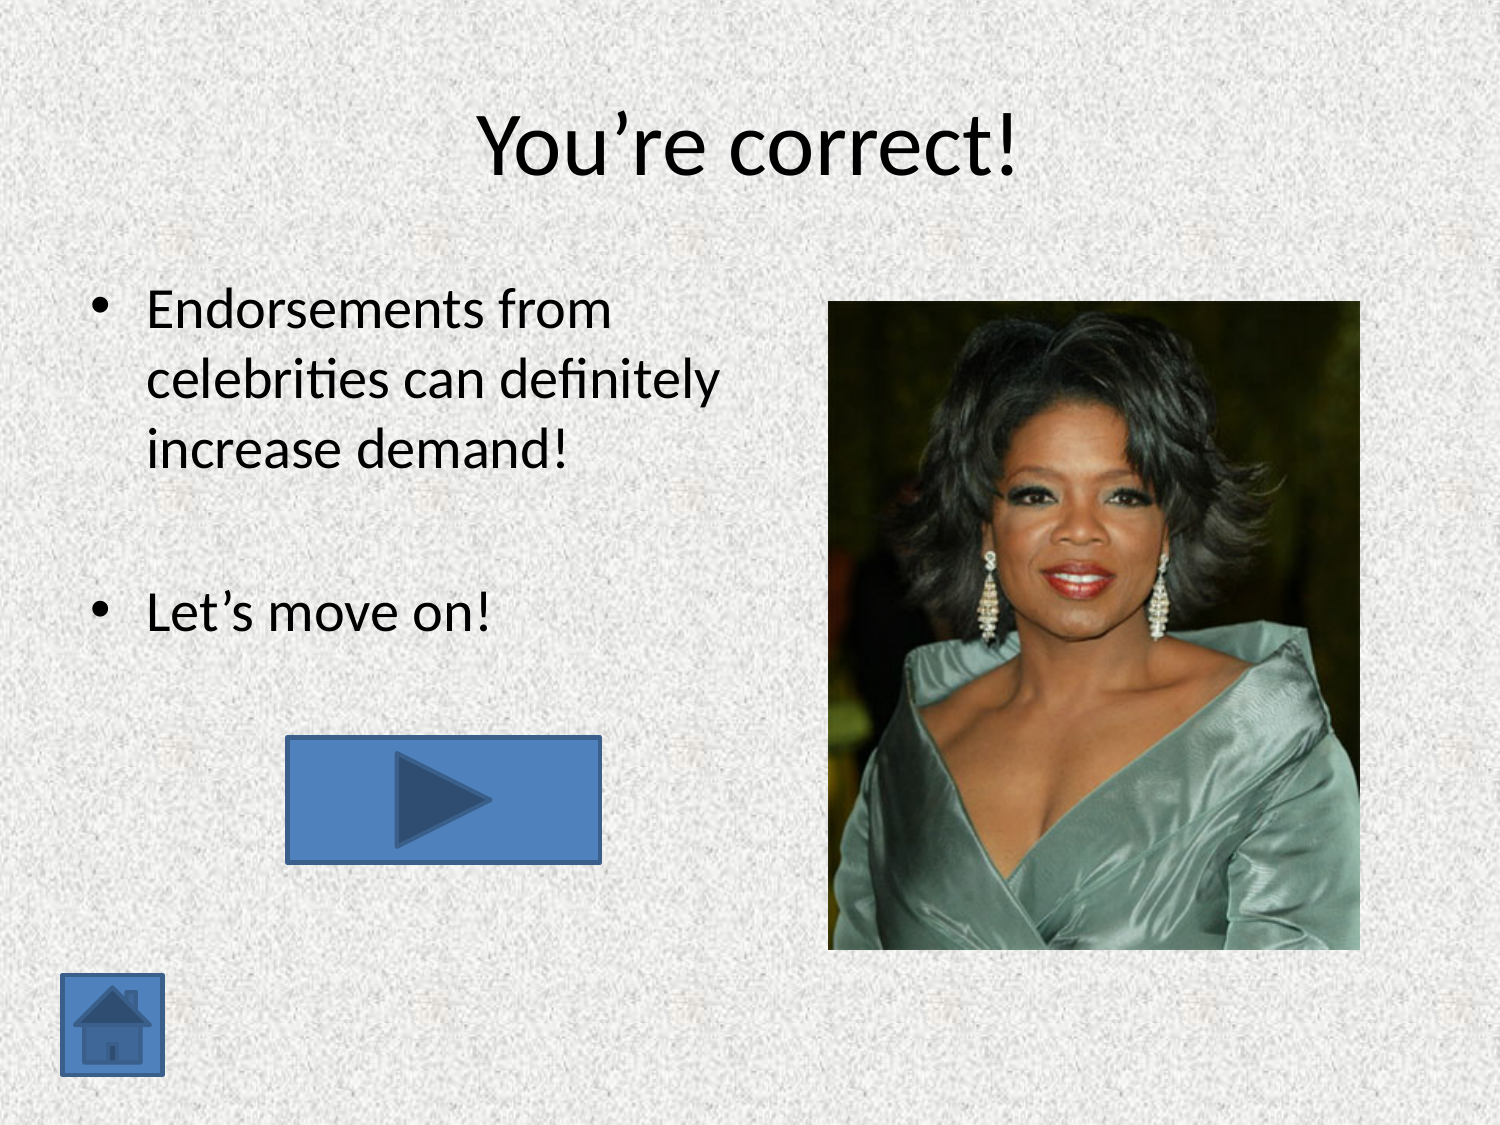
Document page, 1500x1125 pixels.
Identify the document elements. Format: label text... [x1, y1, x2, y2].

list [827, 301, 1360, 951]
text_box [285, 735, 602, 865]
title You’re correct! [75, 45, 1425, 233]
list Endorsements from celebrities can definitely increase demand! Let’s move on! [75, 262, 738, 1005]
picture [0, 0, 1500, 1125]
text_box [60, 973, 165, 1077]
